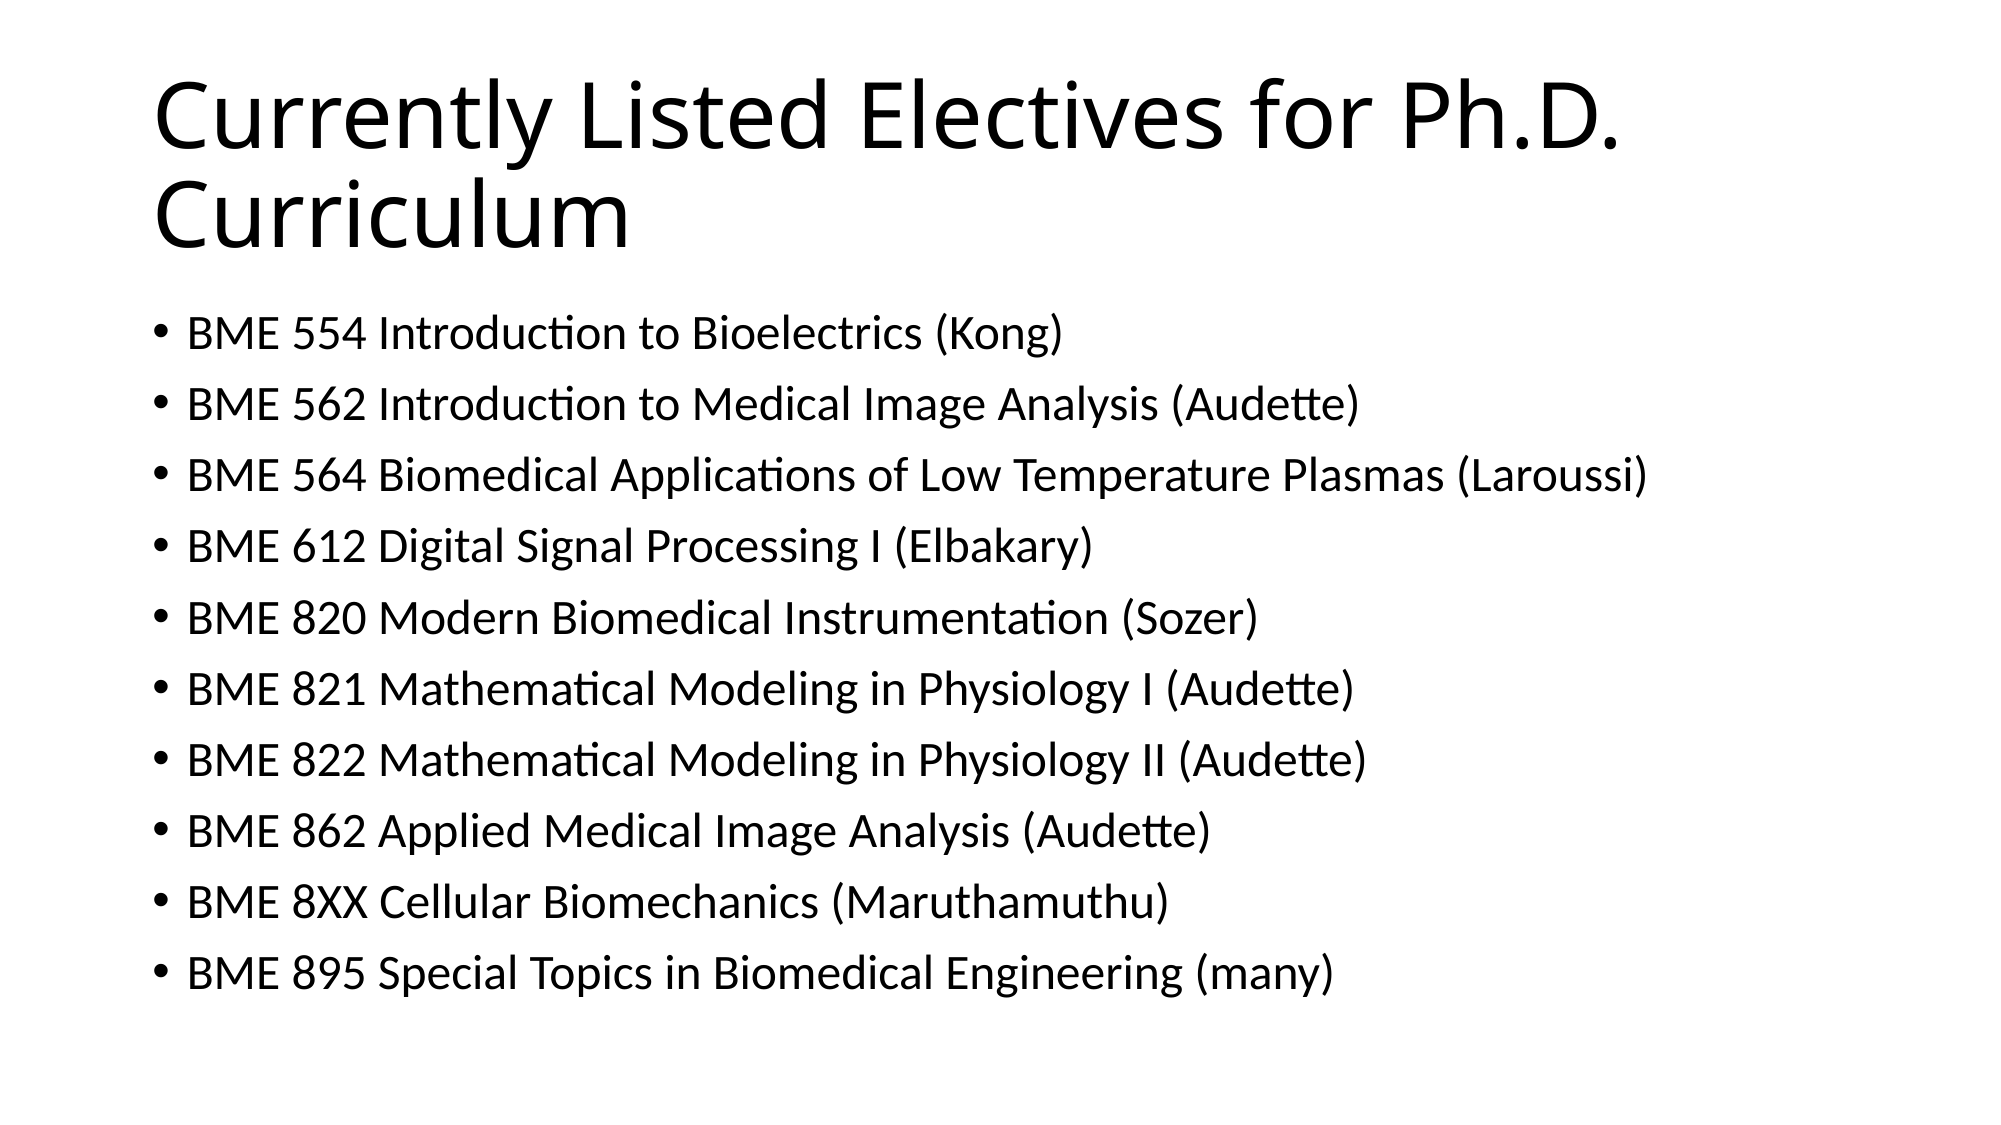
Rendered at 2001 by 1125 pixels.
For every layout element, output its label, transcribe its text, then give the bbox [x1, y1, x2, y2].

title Currently Listed Electives for Ph.D. Curriculum [137, 59, 1863, 278]
list BME 554 Introduction to Bioelectrics (Kong) BME 562 Introduction to Medical Image Analysis (Audette) BME 564 Biomedical Applications of Low Temperature Plasmas (Laroussi) BME 612 Digital Signal Processing I (Elbakary) BME 820 Modern Biomedical Instrumentation (Sozer) BME 821 Mathematical Modeling in Physiology I (Audette) BME 822 Mathematical Modeling in Physiology II (Audette) BME 862 Applied Medical Image Analysis (Audette) BME 8XX Cellular Biomechanics (Maruthamuthu) BME 895 Special Topics in Biomedical Engineering (many) [137, 299, 1863, 1014]
